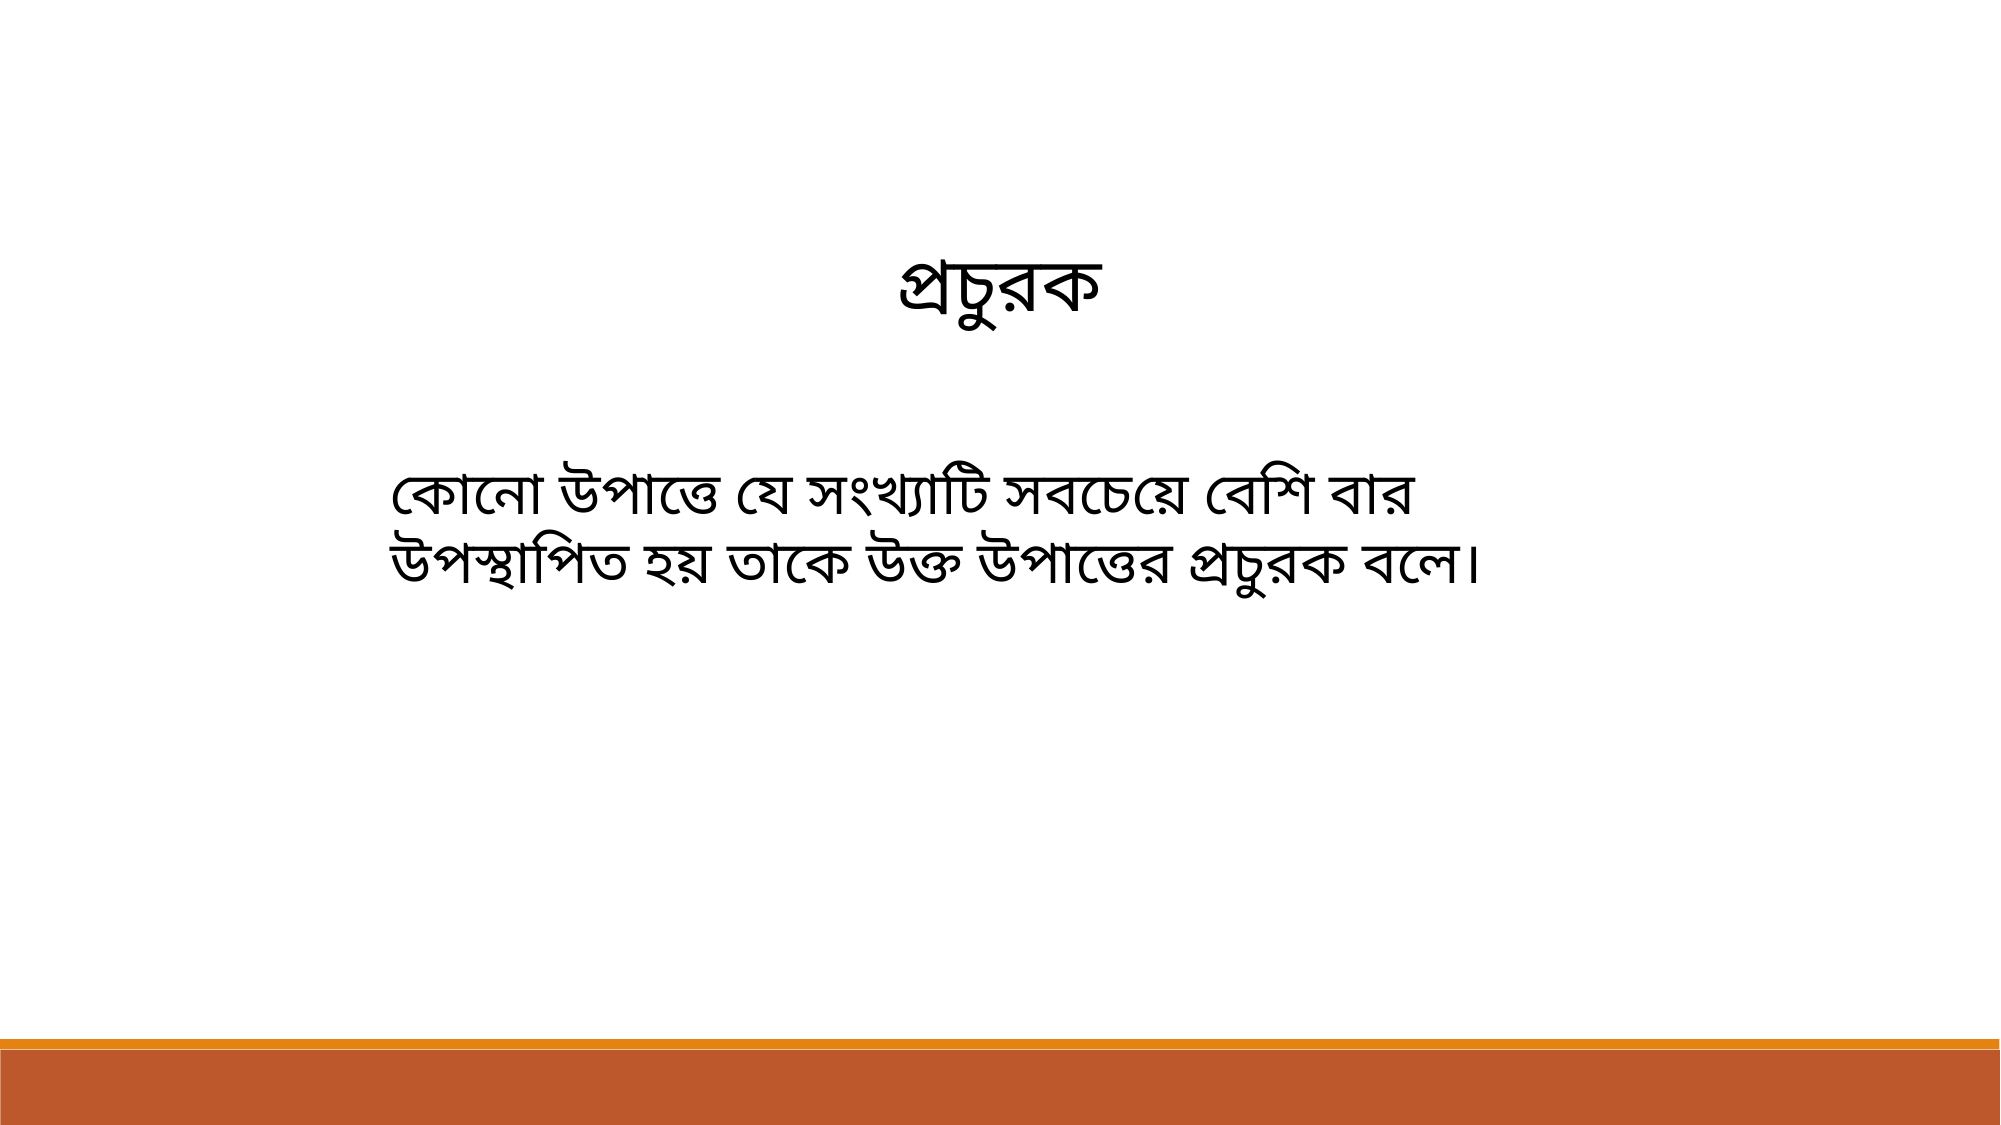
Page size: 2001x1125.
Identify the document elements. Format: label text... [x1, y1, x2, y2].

text_box প্রচুরক [882, 229, 1117, 335]
text_box কোনো উপাত্তে যে সংখ্যাটি সবচেয়ে বেশি বার উপস্থাপিত হয় তাকে উক্ত উপাত্তের প্রচুরক বলে। [375, 448, 1625, 604]
